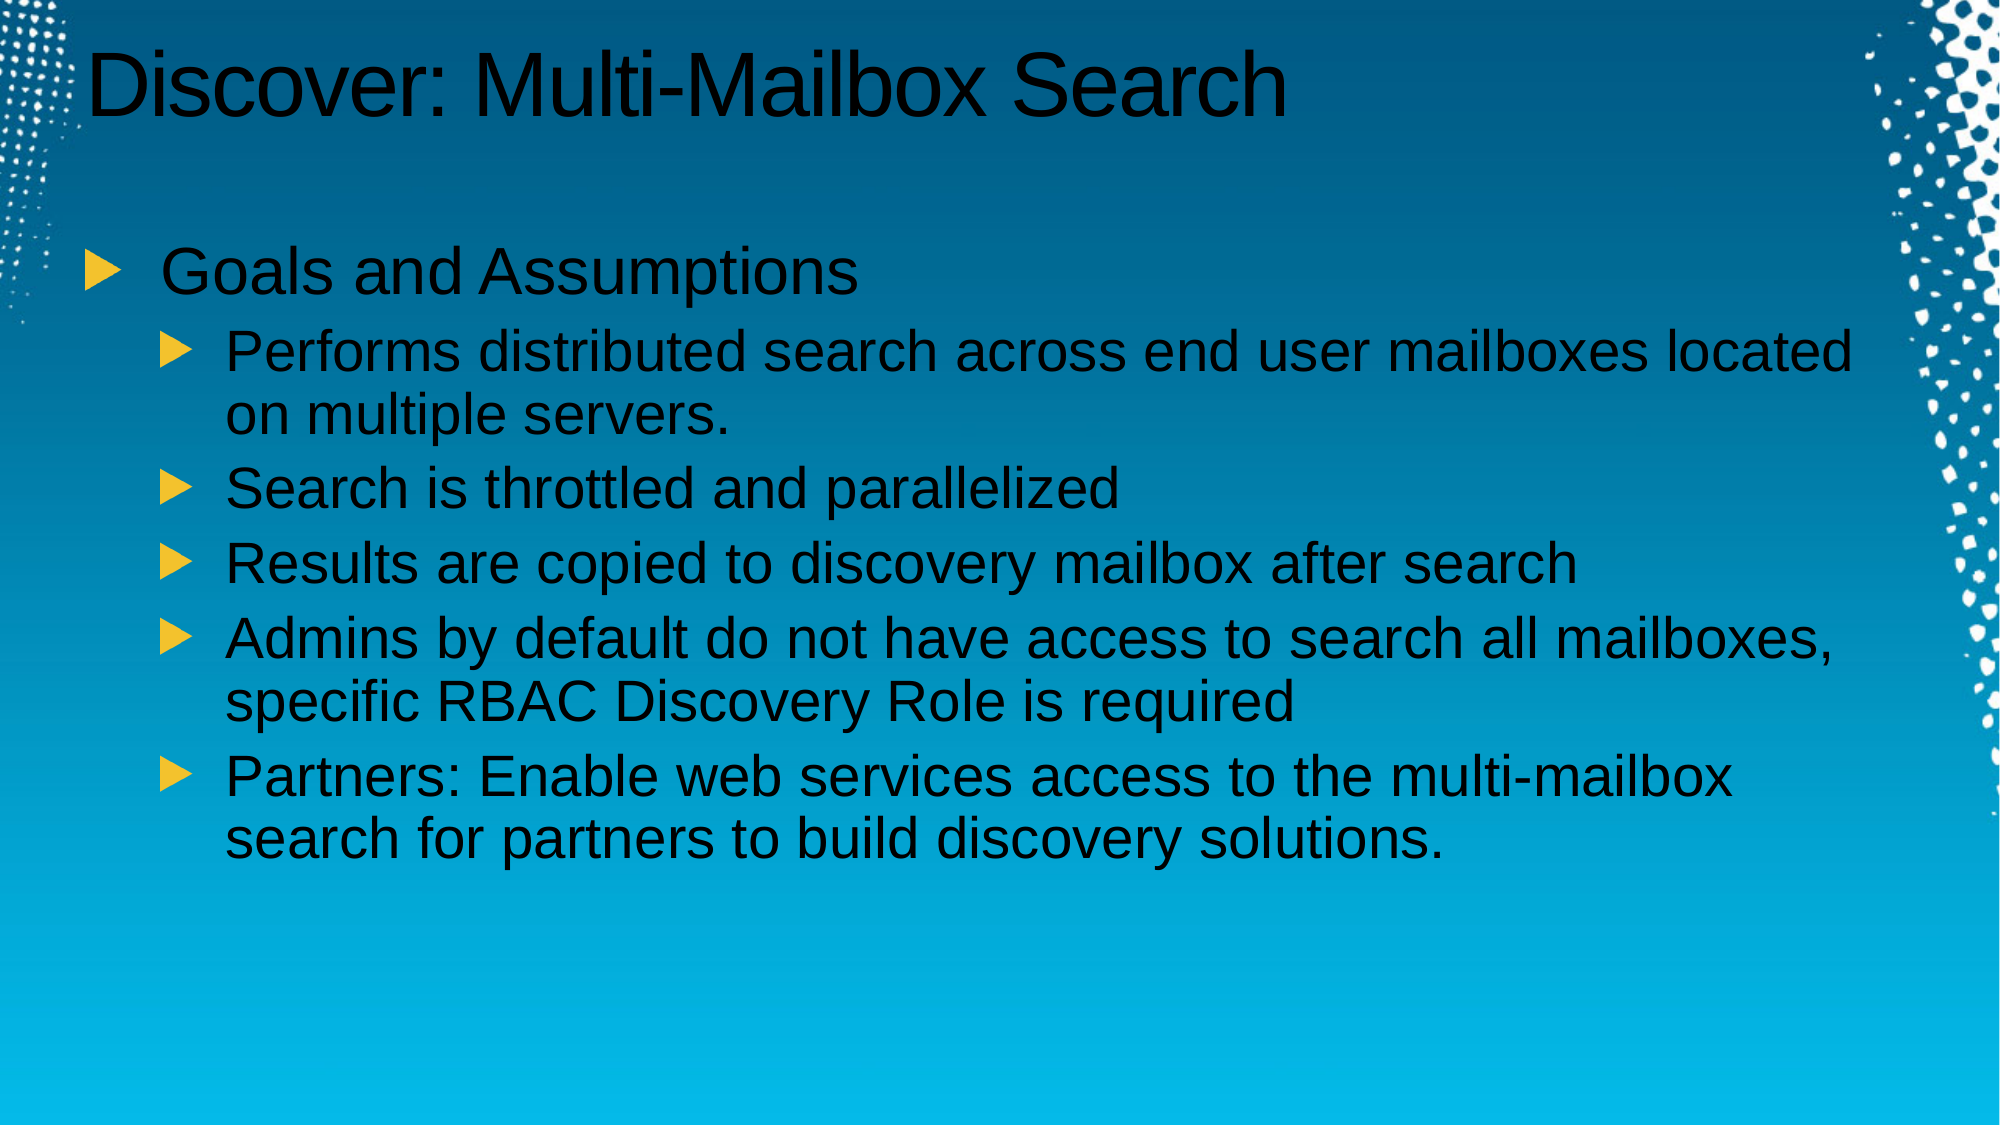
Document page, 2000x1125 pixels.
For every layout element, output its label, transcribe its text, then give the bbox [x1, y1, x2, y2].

picture [268, 628, 282, 657]
picture [1203, 828, 1225, 857]
picture [45, 16, 55, 24]
picture [16, 22, 23, 34]
picture [18, 13, 26, 19]
picture [1926, 344, 1939, 358]
picture [1978, 517, 1987, 527]
picture [1992, 438, 2000, 448]
picture [1915, 109, 1924, 119]
picture [161, 619, 190, 653]
picture [3, 10, 11, 18]
picture [1339, 562, 1364, 582]
picture [516, 828, 530, 857]
picture [1983, 404, 1992, 414]
picture [1279, 828, 1291, 857]
picture [763, 766, 779, 795]
picture [1699, 628, 1724, 657]
picture [613, 562, 627, 582]
picture [678, 766, 699, 795]
picture [33, 0, 42, 10]
picture [161, 332, 190, 366]
picture [882, 766, 907, 795]
picture [1443, 766, 1455, 795]
picture [337, 766, 341, 795]
picture [1034, 766, 1061, 795]
picture [1216, 691, 1220, 720]
picture [1925, 87, 1941, 99]
picture [1993, 321, 2000, 339]
picture [55, 62, 62, 69]
picture [1137, 691, 1151, 720]
picture [1461, 766, 1465, 795]
picture [632, 628, 644, 657]
picture [1325, 766, 1336, 795]
picture [1911, 223, 1918, 230]
picture [1953, 301, 1962, 312]
picture [1086, 691, 1090, 720]
picture [755, 755, 760, 795]
picture [329, 628, 340, 657]
picture [1485, 628, 1512, 657]
picture [1991, 747, 2000, 765]
picture [1892, 212, 1902, 216]
picture [1295, 760, 1307, 795]
picture [56, 47, 64, 55]
picture [728, 617, 732, 657]
picture [892, 682, 923, 720]
picture [1994, 382, 2000, 391]
picture [1153, 628, 1175, 657]
picture [1325, 562, 1333, 582]
picture [866, 766, 870, 795]
picture [1914, 274, 1920, 291]
picture [231, 562, 262, 582]
picture [1960, 392, 1970, 403]
picture [13, 41, 25, 49]
picture [1963, 278, 1976, 291]
picture [1930, 291, 1941, 297]
picture [1010, 562, 1030, 594]
picture [752, 828, 777, 857]
picture [1404, 828, 1426, 857]
picture [672, 828, 676, 857]
picture [533, 766, 544, 795]
picture [1958, 445, 1968, 460]
picture [1942, 465, 1958, 483]
picture [1248, 766, 1273, 795]
picture [1188, 691, 1192, 720]
picture [301, 628, 305, 657]
picture [571, 828, 575, 857]
picture [1941, 324, 1952, 332]
picture [1520, 562, 1542, 582]
picture [1935, 0, 2000, 306]
picture [1968, 481, 1978, 492]
picture [1922, 200, 1934, 207]
picture [1731, 628, 1753, 657]
picture [384, 828, 395, 857]
picture [673, 691, 695, 720]
picture [258, 828, 283, 857]
picture [395, 691, 417, 720]
picture [43, 42, 49, 53]
picture [680, 562, 694, 582]
picture [1345, 766, 1370, 795]
picture [47, 0, 57, 10]
picture [271, 562, 296, 582]
picture [30, 14, 40, 23]
picture [6, 97, 12, 105]
picture [587, 822, 599, 857]
picture [926, 766, 948, 795]
picture [1124, 766, 1149, 795]
picture [311, 628, 323, 657]
picture [38, 74, 47, 80]
picture [1448, 628, 1459, 657]
picture [940, 828, 954, 857]
picture [1914, 164, 1923, 177]
picture [287, 617, 291, 657]
picture [932, 691, 957, 720]
picture [537, 828, 564, 857]
picture [560, 682, 593, 720]
picture [1267, 691, 1281, 720]
picture [1407, 562, 1429, 582]
picture [1174, 562, 1188, 582]
picture [1946, 525, 1956, 533]
picture [853, 622, 865, 657]
picture [1675, 628, 1691, 657]
picture [1914, 308, 1929, 326]
picture [1995, 582, 2000, 595]
picture [519, 682, 554, 720]
picture [950, 628, 975, 657]
picture [1074, 828, 1099, 857]
picture [839, 562, 861, 582]
picture [161, 544, 190, 578]
picture [1928, 399, 1939, 415]
picture [822, 628, 847, 657]
picture [978, 691, 1003, 720]
picture [1793, 628, 1815, 657]
picture [617, 828, 628, 857]
picture [1095, 766, 1117, 795]
picture [1230, 760, 1242, 795]
picture [1979, 657, 1995, 676]
picture [1155, 828, 1180, 869]
picture [1950, 359, 1960, 366]
picture [690, 828, 712, 857]
picture [522, 766, 526, 795]
picture [1935, 431, 1946, 449]
picture [1030, 628, 1057, 657]
picture [595, 766, 611, 795]
picture [868, 562, 890, 582]
picture [794, 562, 808, 582]
picture [1486, 760, 1498, 795]
picture [301, 766, 305, 795]
picture [959, 562, 984, 582]
picture [843, 691, 868, 732]
picture [1942, 269, 1953, 276]
picture [1984, 349, 1992, 357]
picture [1548, 766, 1560, 795]
picture [1066, 766, 1088, 795]
picture [1092, 628, 1114, 657]
picture [832, 766, 857, 795]
picture [231, 757, 259, 795]
picture [41, 59, 48, 67]
picture [0, 155, 5, 163]
picture [709, 628, 723, 657]
picture [1234, 691, 1259, 720]
picture [1920, 257, 1932, 264]
picture [1952, 502, 1967, 516]
picture [741, 628, 766, 657]
title Discover: Multi-Mailbox Search [85, 37, 1914, 138]
picture [1990, 492, 2000, 505]
picture [1608, 628, 1635, 657]
picture [674, 622, 686, 657]
picture [1708, 766, 1730, 795]
picture [291, 828, 318, 857]
picture [161, 757, 190, 790]
picture [1955, 246, 1965, 256]
picture [1588, 628, 1599, 657]
picture [518, 628, 532, 657]
picture [959, 817, 963, 857]
picture [982, 628, 1007, 657]
picture [1925, 141, 1935, 155]
picture [1957, 187, 1971, 200]
picture [1889, 152, 1901, 166]
picture [470, 628, 495, 669]
picture [1988, 547, 2000, 561]
picture [484, 682, 513, 720]
picture [1170, 691, 1182, 720]
picture [34, 101, 43, 111]
picture [1244, 628, 1269, 657]
picture [1339, 828, 1364, 857]
picture [1981, 604, 2000, 620]
picture [1105, 562, 1132, 582]
picture [899, 628, 910, 657]
picture [1384, 828, 1395, 857]
picture [888, 617, 892, 657]
picture [161, 470, 190, 503]
picture [1183, 628, 1205, 657]
picture [259, 691, 264, 732]
picture [1963, 335, 1972, 344]
picture [1932, 235, 1943, 241]
picture [33, 88, 42, 97]
picture [373, 817, 377, 857]
picture [304, 562, 326, 582]
picture [449, 628, 465, 657]
picture [1566, 766, 1577, 795]
picture [16, 143, 21, 151]
picture [10, 69, 17, 78]
picture [956, 766, 981, 795]
picture [0, 40, 9, 45]
picture [1667, 617, 1672, 657]
picture [1105, 828, 1130, 857]
picture [1935, 177, 1945, 189]
picture [442, 682, 473, 720]
picture [268, 766, 295, 795]
picture [437, 828, 462, 857]
picture [587, 755, 592, 795]
picture [1760, 628, 1785, 657]
picture [988, 766, 1010, 795]
picture [484, 757, 513, 795]
picture [334, 562, 346, 582]
picture [1405, 766, 1417, 795]
picture [1226, 622, 1238, 657]
picture [324, 828, 328, 857]
picture [419, 817, 432, 857]
picture [1293, 628, 1315, 657]
picture [1982, 714, 1993, 729]
list Goals and Assumptions Performs distributed search across end user mailboxes located on multiple servers. Search is throttled and parallelized Results are copied to discovery mailbox after search Admins by default do not have access to search all mailboxes, specific RBAC Discovery Role is required Partners: Enable web services access to the multi-mailbox search for partners to build discovery solutions. [85, 237, 1914, 562]
picture [1929, 27, 1945, 45]
picture [380, 562, 388, 582]
picture [1308, 822, 1320, 857]
picture [606, 828, 610, 857]
picture [394, 628, 416, 657]
picture [1945, 213, 1955, 220]
picture [291, 691, 316, 720]
picture [1898, 188, 1912, 198]
picture [29, 27, 38, 38]
picture [1039, 691, 1061, 720]
picture [1157, 766, 1179, 795]
picture [985, 828, 1007, 857]
picture [323, 691, 345, 720]
picture [0, 24, 9, 33]
picture [802, 628, 813, 657]
picture [1121, 628, 1146, 657]
picture [1437, 617, 1441, 657]
picture [1963, 589, 1976, 607]
picture [791, 628, 795, 657]
picture [227, 619, 262, 657]
picture [813, 562, 817, 582]
picture [318, 760, 330, 795]
picture [1186, 766, 1208, 795]
picture [1538, 766, 1542, 795]
picture [492, 562, 517, 582]
picture [1322, 628, 1347, 657]
picture [26, 57, 34, 68]
picture [1063, 628, 1085, 657]
picture [620, 682, 652, 720]
picture [1156, 691, 1160, 732]
picture [352, 562, 356, 582]
picture [394, 562, 416, 582]
picture [1286, 680, 1290, 720]
picture [1972, 570, 1986, 583]
picture [9, 84, 15, 91]
picture [1104, 691, 1129, 720]
picture [420, 766, 442, 795]
picture [1560, 628, 1564, 657]
picture [1196, 562, 1221, 582]
picture [553, 766, 580, 795]
picture [1423, 766, 1434, 795]
picture [1164, 562, 1169, 582]
picture [762, 691, 787, 720]
picture [1570, 628, 1582, 657]
picture [793, 691, 818, 720]
picture [638, 828, 663, 857]
picture [1921, 0, 1934, 8]
picture [731, 562, 739, 582]
picture [1232, 828, 1257, 857]
picture [537, 617, 541, 657]
picture [1388, 628, 1392, 657]
picture [1955, 557, 1965, 573]
picture [1972, 312, 1985, 322]
picture [834, 828, 846, 857]
picture [402, 766, 406, 795]
picture [1919, 367, 1930, 378]
picture [440, 562, 467, 582]
picture [1436, 562, 1461, 582]
picture [368, 766, 393, 795]
picture [1963, 535, 1977, 550]
picture [745, 562, 770, 582]
picture [1988, 691, 2000, 709]
picture [852, 828, 856, 857]
picture [1373, 828, 1377, 857]
picture [33, 116, 40, 124]
picture [603, 562, 608, 594]
picture [17, 129, 23, 136]
picture [1139, 828, 1143, 857]
picture [343, 828, 365, 857]
picture [506, 828, 511, 869]
picture [1314, 755, 1318, 795]
picture [11, 55, 21, 64]
picture [648, 562, 673, 582]
picture [699, 562, 703, 582]
picture [28, 42, 36, 53]
picture [570, 562, 595, 582]
picture [1395, 766, 1399, 795]
picture [1969, 625, 1985, 642]
picture [1585, 766, 1612, 795]
picture [229, 691, 251, 720]
picture [1652, 766, 1668, 795]
picture [1991, 637, 2000, 652]
picture [891, 828, 905, 857]
picture [374, 628, 385, 657]
picture [54, 76, 60, 83]
picture [58, 32, 66, 41]
picture [580, 617, 593, 657]
picture [1973, 368, 1982, 380]
picture [1044, 828, 1069, 857]
picture [1935, 379, 1948, 391]
picture [1946, 155, 1961, 167]
picture [801, 817, 806, 857]
picture [920, 628, 947, 657]
picture [1407, 628, 1429, 657]
picture [441, 617, 446, 657]
picture [650, 628, 654, 657]
picture [1274, 562, 1301, 582]
picture [809, 828, 825, 857]
picture [363, 628, 367, 657]
picture [1970, 426, 1980, 436]
picture [599, 628, 626, 657]
picture [910, 817, 914, 857]
picture [733, 822, 745, 857]
picture [550, 628, 575, 657]
picture [631, 766, 656, 795]
picture [24, 72, 32, 79]
picture [1469, 562, 1496, 582]
picture [1980, 460, 1987, 469]
picture [1974, 683, 1985, 694]
picture [722, 766, 747, 795]
picture [86, 250, 119, 289]
picture [540, 562, 562, 582]
picture [18, 0, 29, 6]
picture [1676, 766, 1701, 795]
picture [42, 31, 53, 39]
picture [1297, 828, 1301, 857]
picture [470, 828, 474, 857]
picture [1014, 828, 1036, 857]
picture [1644, 755, 1649, 795]
picture [1228, 562, 1250, 582]
picture [363, 680, 376, 720]
picture [826, 691, 830, 720]
picture [1948, 413, 1958, 424]
picture [699, 766, 716, 795]
picture [932, 562, 950, 582]
picture [1938, 122, 1950, 133]
picture [1355, 628, 1382, 657]
picture [31, 131, 37, 138]
picture [803, 766, 825, 795]
picture [229, 828, 251, 857]
picture [702, 691, 724, 720]
picture [897, 562, 922, 582]
picture [267, 691, 283, 720]
picture [348, 766, 359, 795]
picture [731, 691, 756, 720]
